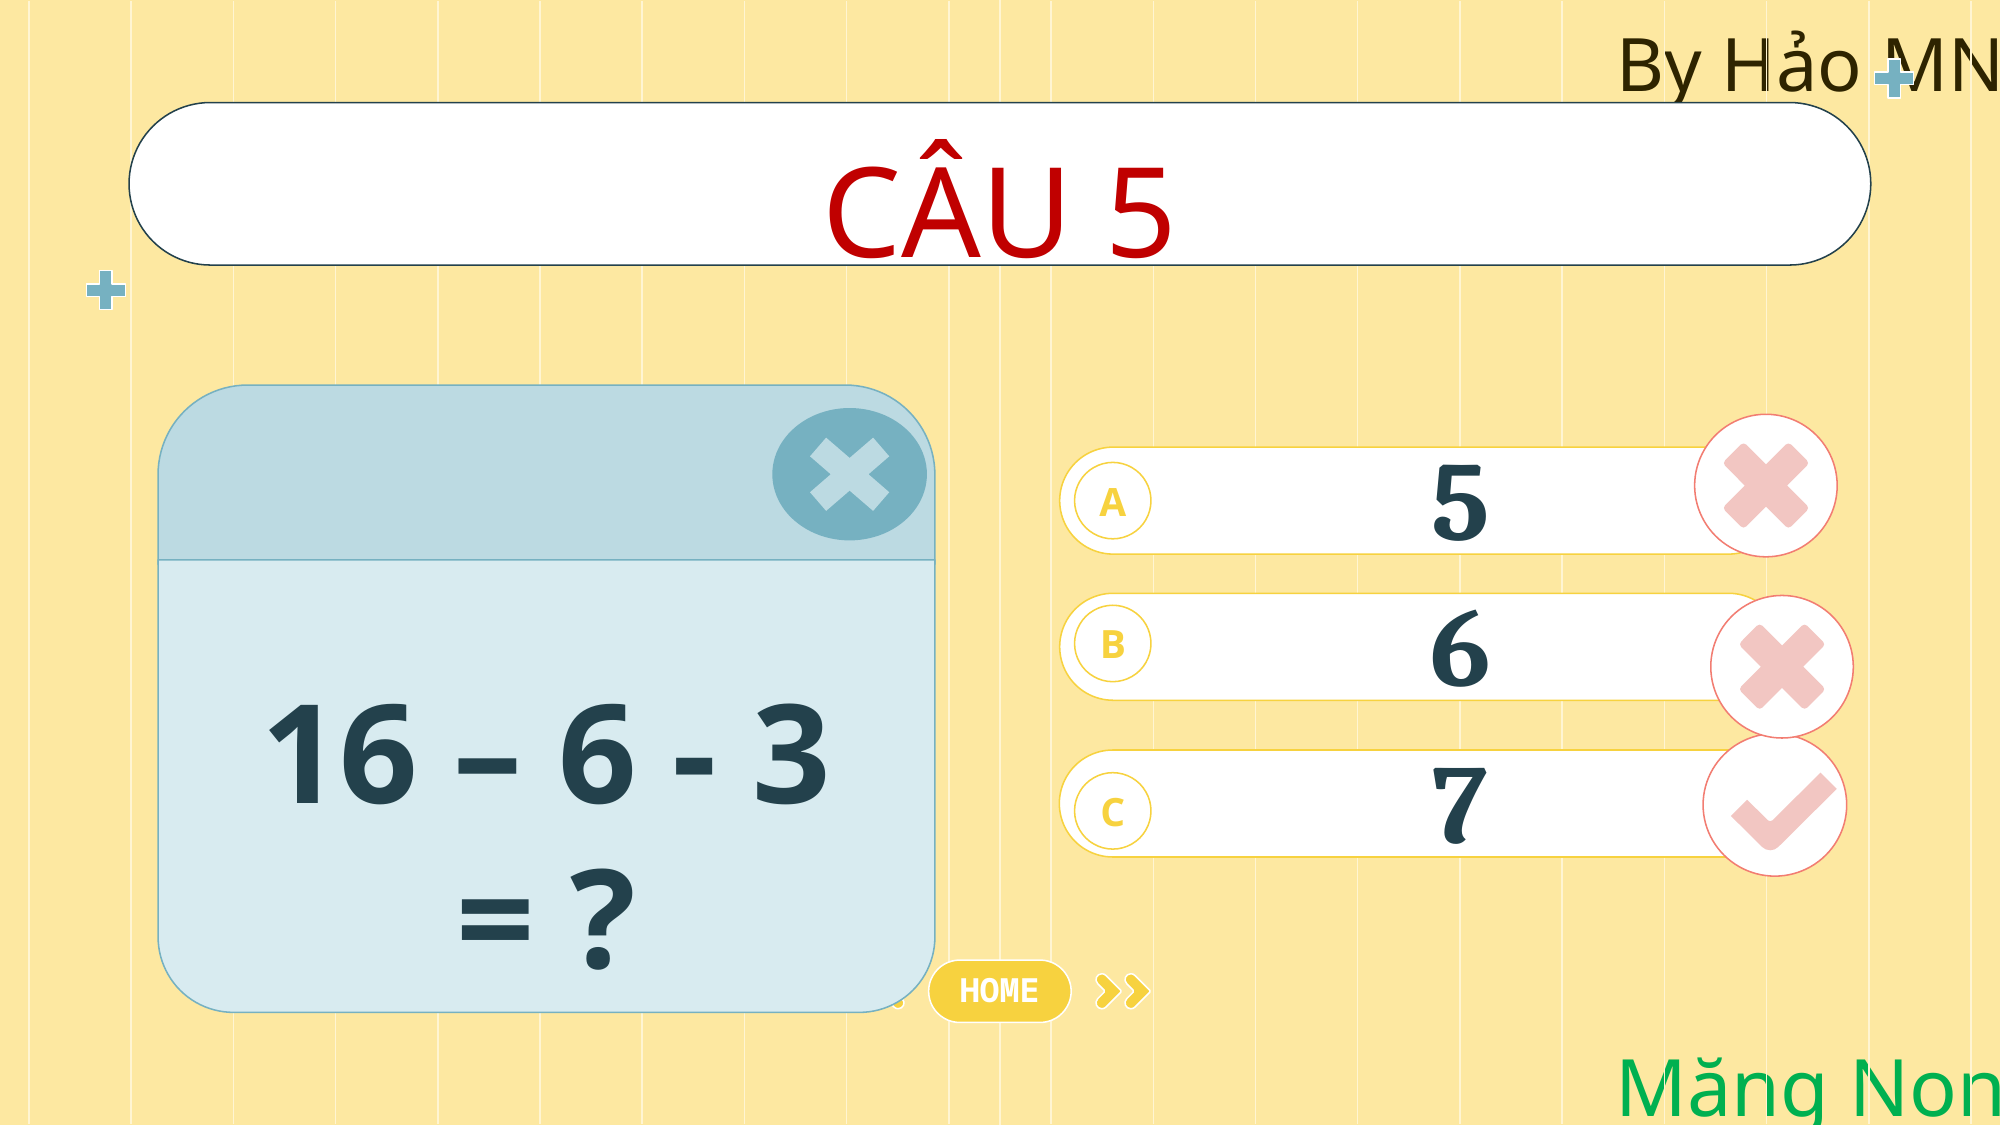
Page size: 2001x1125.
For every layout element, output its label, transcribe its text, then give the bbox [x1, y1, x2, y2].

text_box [1710, 595, 1854, 739]
text_box [158, 559, 935, 659]
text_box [1702, 733, 1847, 877]
text_box C [1074, 772, 1151, 850]
text_box 6 [1059, 593, 1711, 701]
text_box B [1074, 605, 1151, 682]
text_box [772, 407, 928, 541]
text_box 5 [1059, 447, 1689, 555]
text_box HOME [931, 960, 1072, 1023]
text_box 16 – 6 - 3 = ? [158, 659, 935, 1004]
text_box [198, 1004, 845, 1013]
text_box 7 [1059, 750, 1697, 858]
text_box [1093, 973, 1151, 1009]
title CÂU 5 [262, 112, 1738, 243]
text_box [849, 973, 907, 1009]
text_box [158, 385, 935, 559]
text_box A [1074, 462, 1151, 539]
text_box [1694, 414, 1838, 558]
